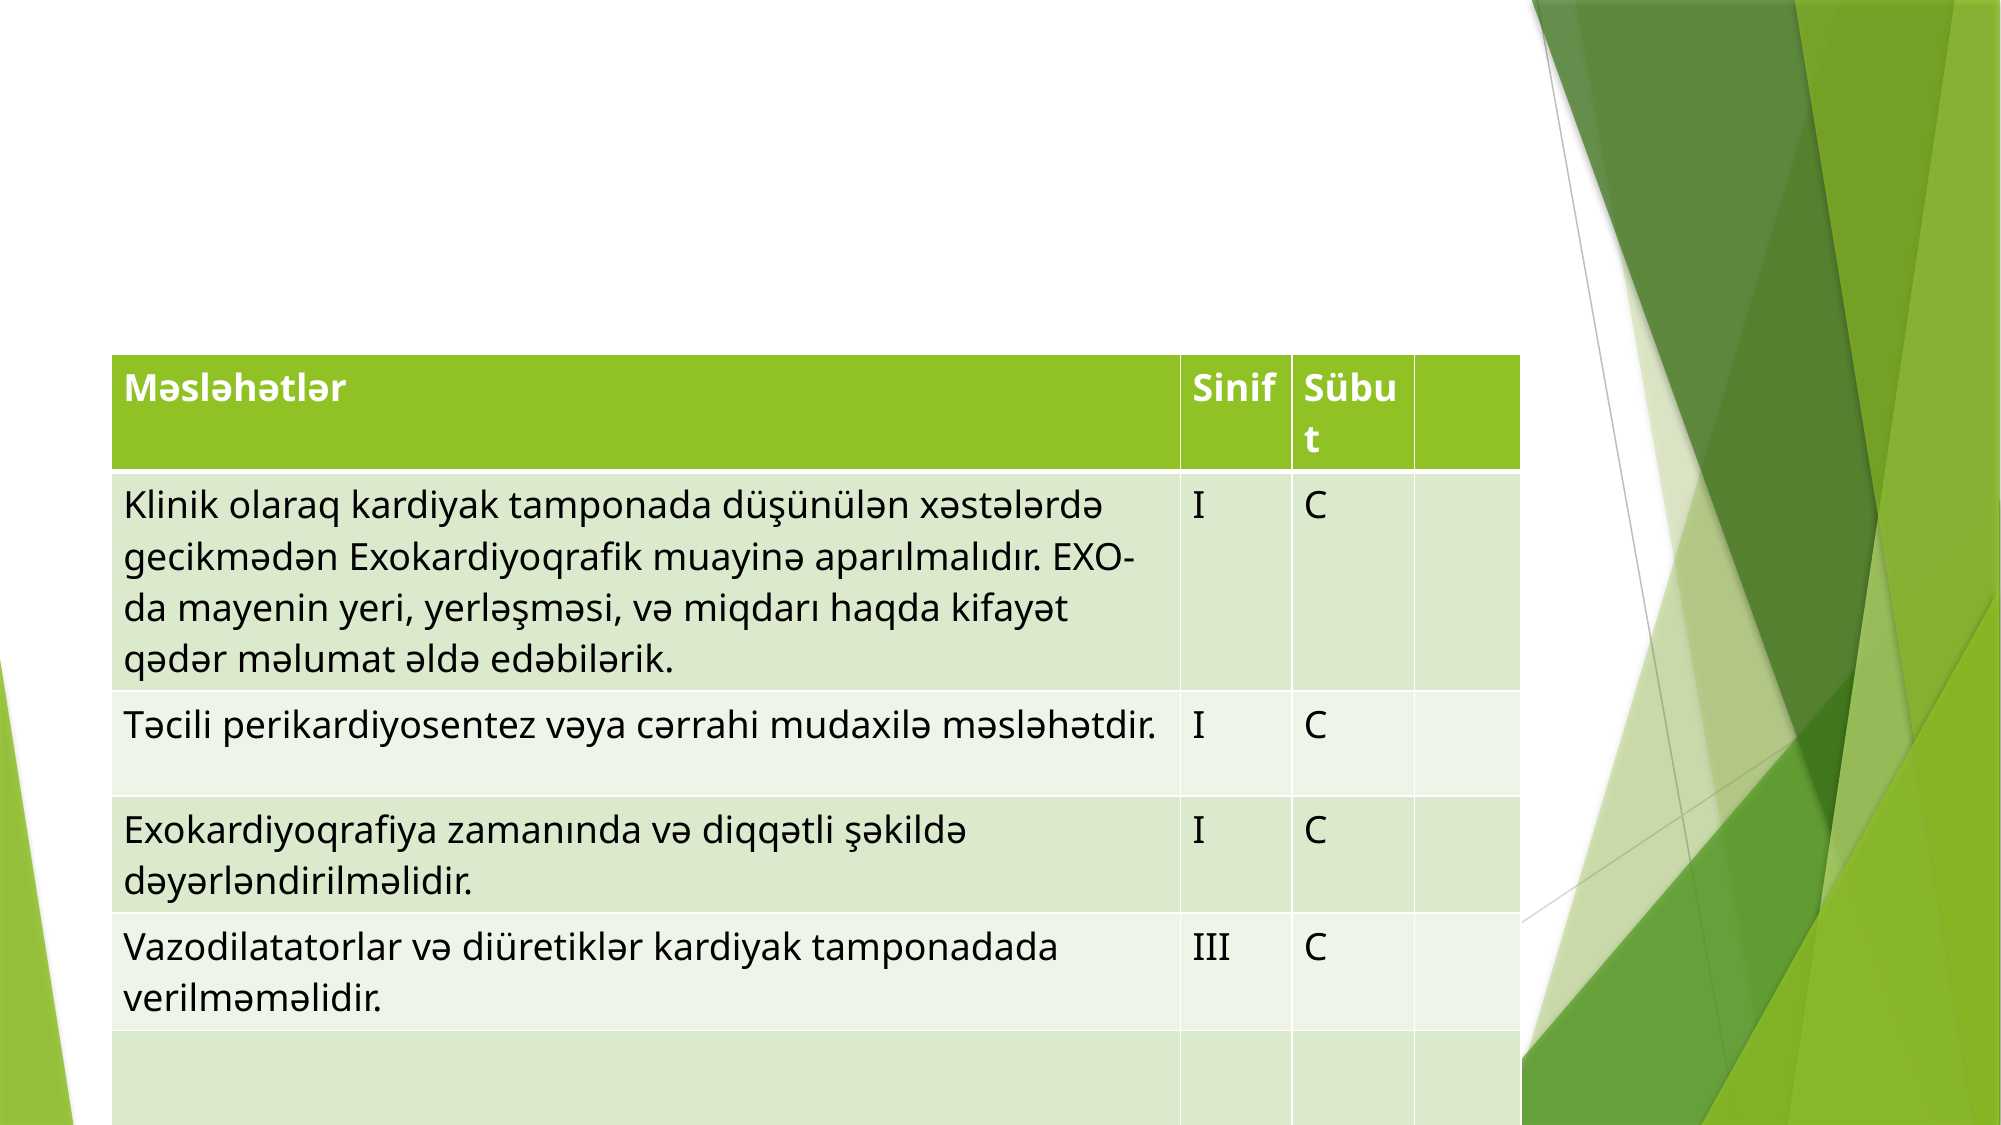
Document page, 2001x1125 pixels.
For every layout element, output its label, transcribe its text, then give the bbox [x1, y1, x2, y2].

table_cell C [1293, 914, 1414, 1030]
table_cell C [1293, 692, 1414, 795]
table_header Məsləhətlər [112, 355, 1180, 469]
table_header Sinif [1181, 355, 1291, 469]
table_header [1415, 355, 1520, 469]
table_cell C [1293, 797, 1414, 912]
table_cell [112, 1031, 1180, 1125]
table_cell Təcili perikardiyosentez vəya cərrahi mudaxilə məsləhətdir. [112, 692, 1180, 795]
table_cell C [1293, 474, 1414, 690]
table_cell [1293, 1031, 1414, 1125]
table_cell [1181, 1031, 1291, 1125]
table_cell I [1181, 692, 1291, 795]
table_header Sübut [1293, 355, 1414, 469]
table_cell III [1181, 914, 1291, 1030]
table_cell [1415, 914, 1520, 1030]
table_cell Exokardiyoqrafiya zamanında və diqqətli şəkildə dəyərləndirilməlidir. [112, 797, 1180, 912]
table_cell [1415, 1031, 1520, 1125]
table_cell Vazodilatatorlar və diüretiklər kardiyak tamponadada verilməməlidir. [112, 914, 1180, 1030]
table_cell [1415, 474, 1520, 690]
table_cell [1415, 692, 1520, 795]
table_cell I [1181, 797, 1291, 912]
table_cell Klinik olaraq kardiyak tamponada düşünülən xəstələrdə gecikmədən Exokardiyoqrafik muayinə aparılmalıdır. EXO-da mayenin yeri, yerləşməsi, və miqdarı haqda kifayət qədər məlumat əldə edəbilərik. [112, 474, 1180, 690]
table_cell [1415, 797, 1520, 912]
table_cell I [1181, 474, 1291, 690]
